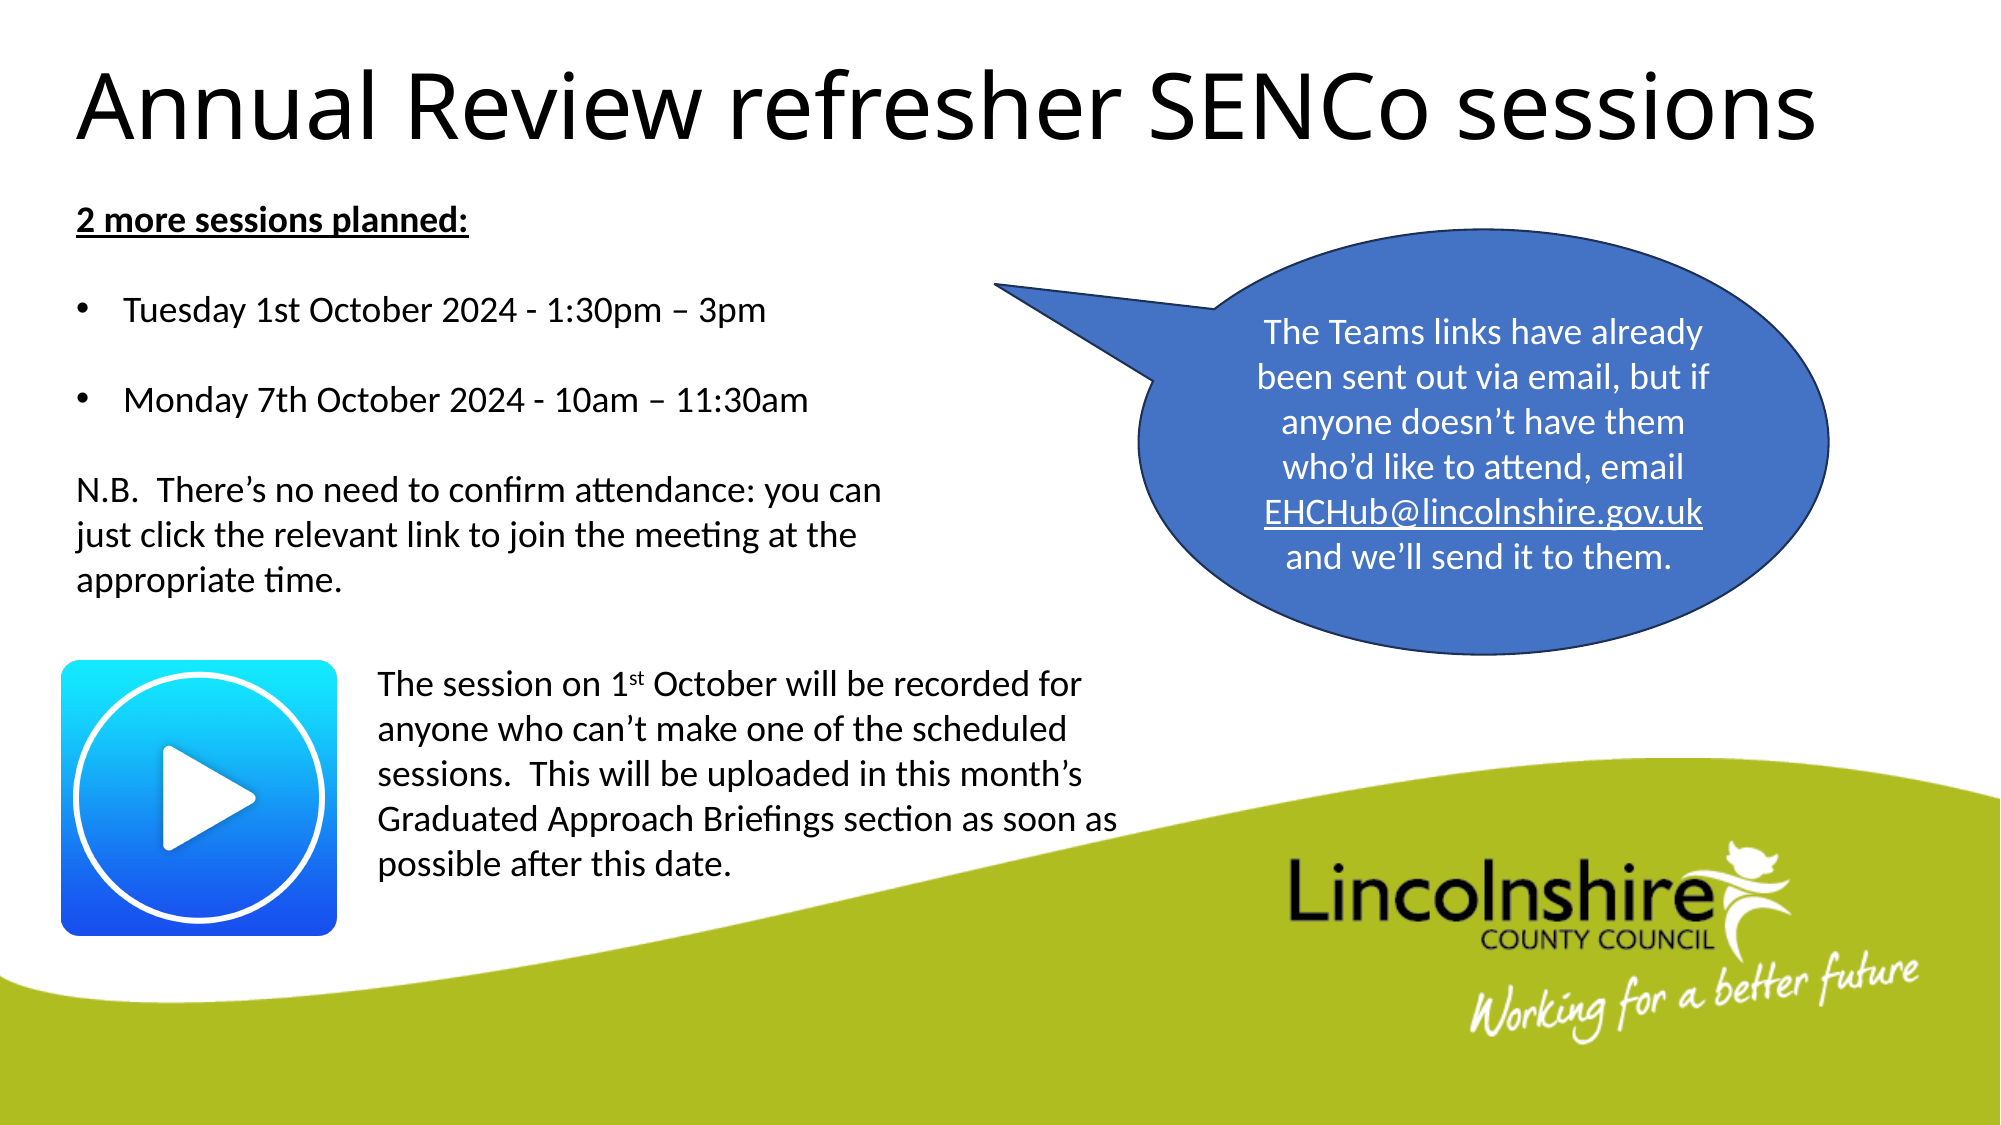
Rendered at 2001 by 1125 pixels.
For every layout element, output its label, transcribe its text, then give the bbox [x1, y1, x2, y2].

title Annual Review refresher SENCo sessions [61, 1, 1886, 219]
text_box The session on 1st October will be recorded for anyone who can’t make one of the scheduled sessions. This will be uploaded in this month’s Graduated Approach Briefings section as soon as possible after this date. [362, 651, 1161, 758]
text_box The Teams links have already been sent out via email, but if anyone doesn’t have them who’d like to attend, email EHCHub@lincolnshire.gov.uk and we’ll send it to them. [993, 228, 1830, 656]
text_box 2 more sessions planned: Tuesday 1st October 2024 - 1:30pm – 3pm Monday 7th October 2024 - 10am – 11:30am N.B. There’s no need to confirm attendance: you can just click the relevant link to join the meeting at the appropriate time. [61, 187, 923, 608]
picture [0, 660, 2000, 1125]
